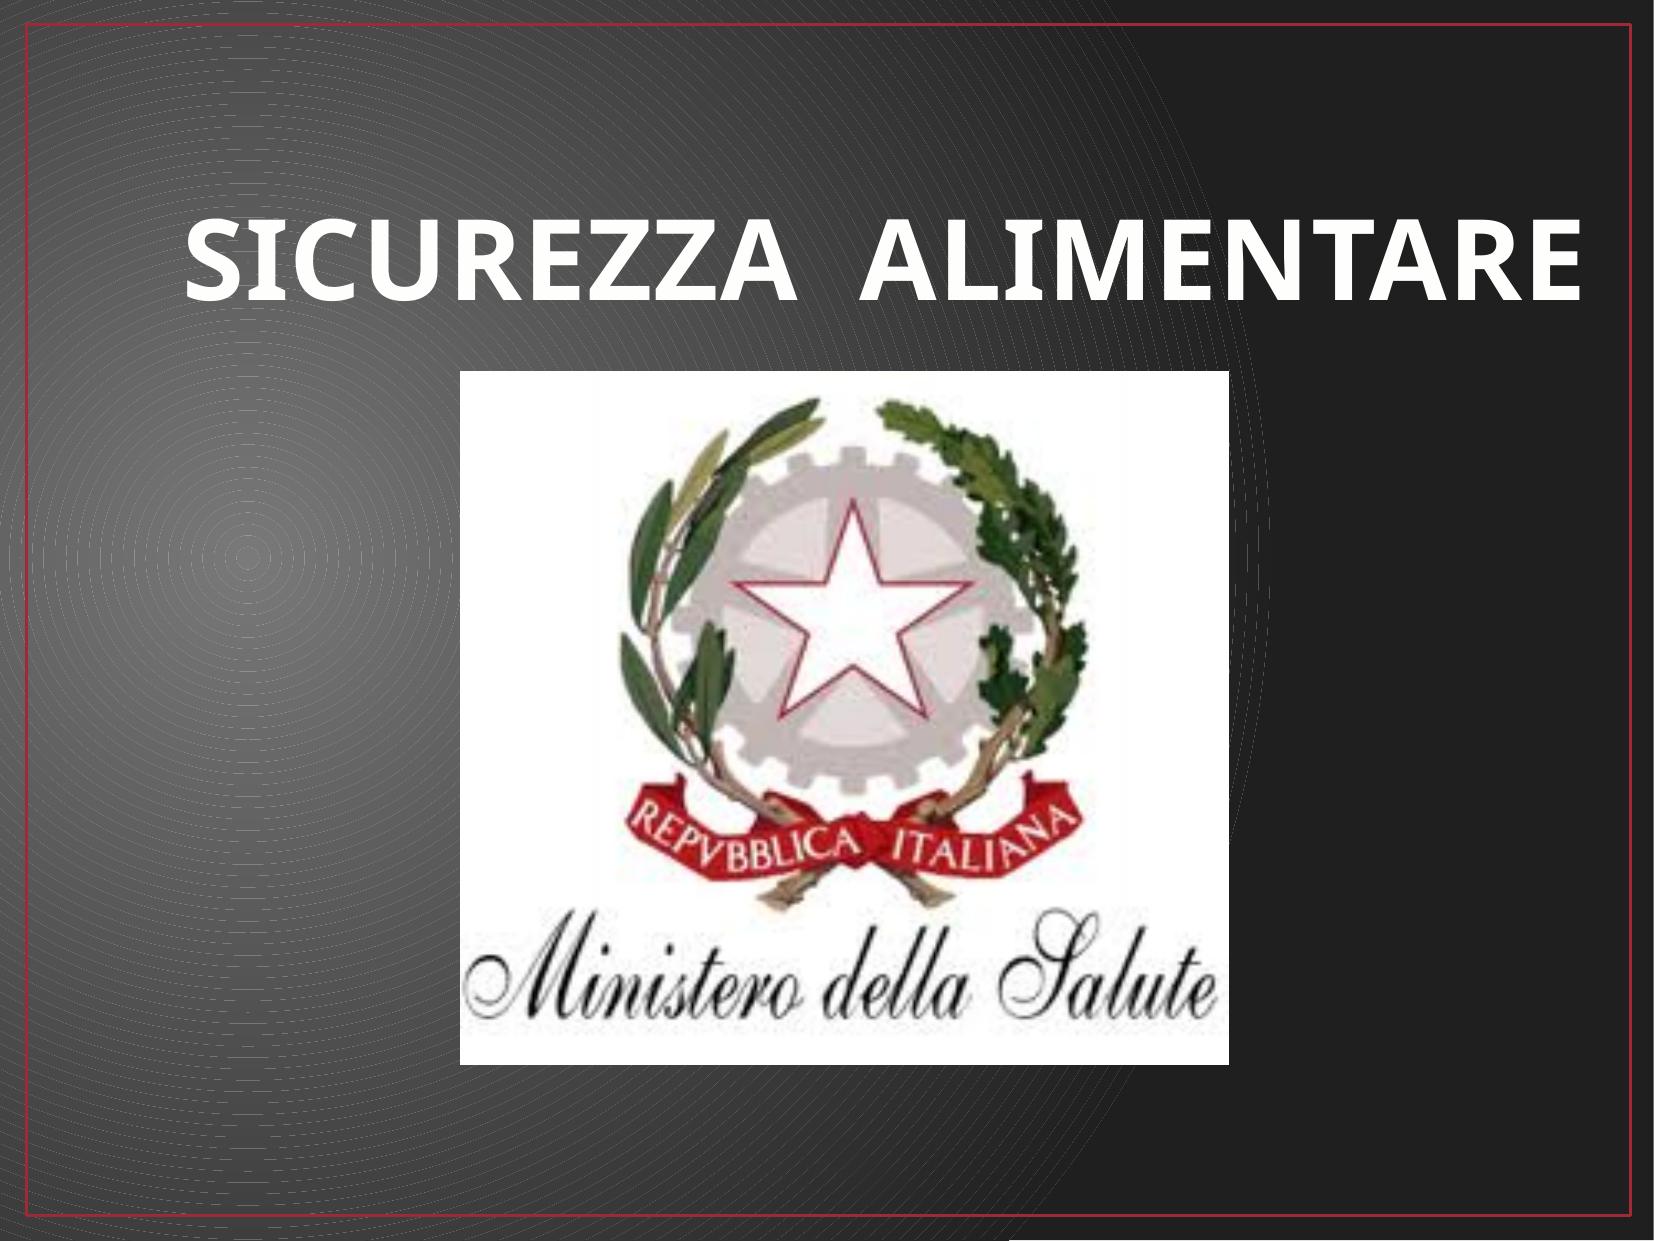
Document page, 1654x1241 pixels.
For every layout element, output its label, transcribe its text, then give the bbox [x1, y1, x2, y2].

title SICUREZZA ALIMENTARE [165, 107, 1654, 331]
picture [460, 371, 1229, 1065]
